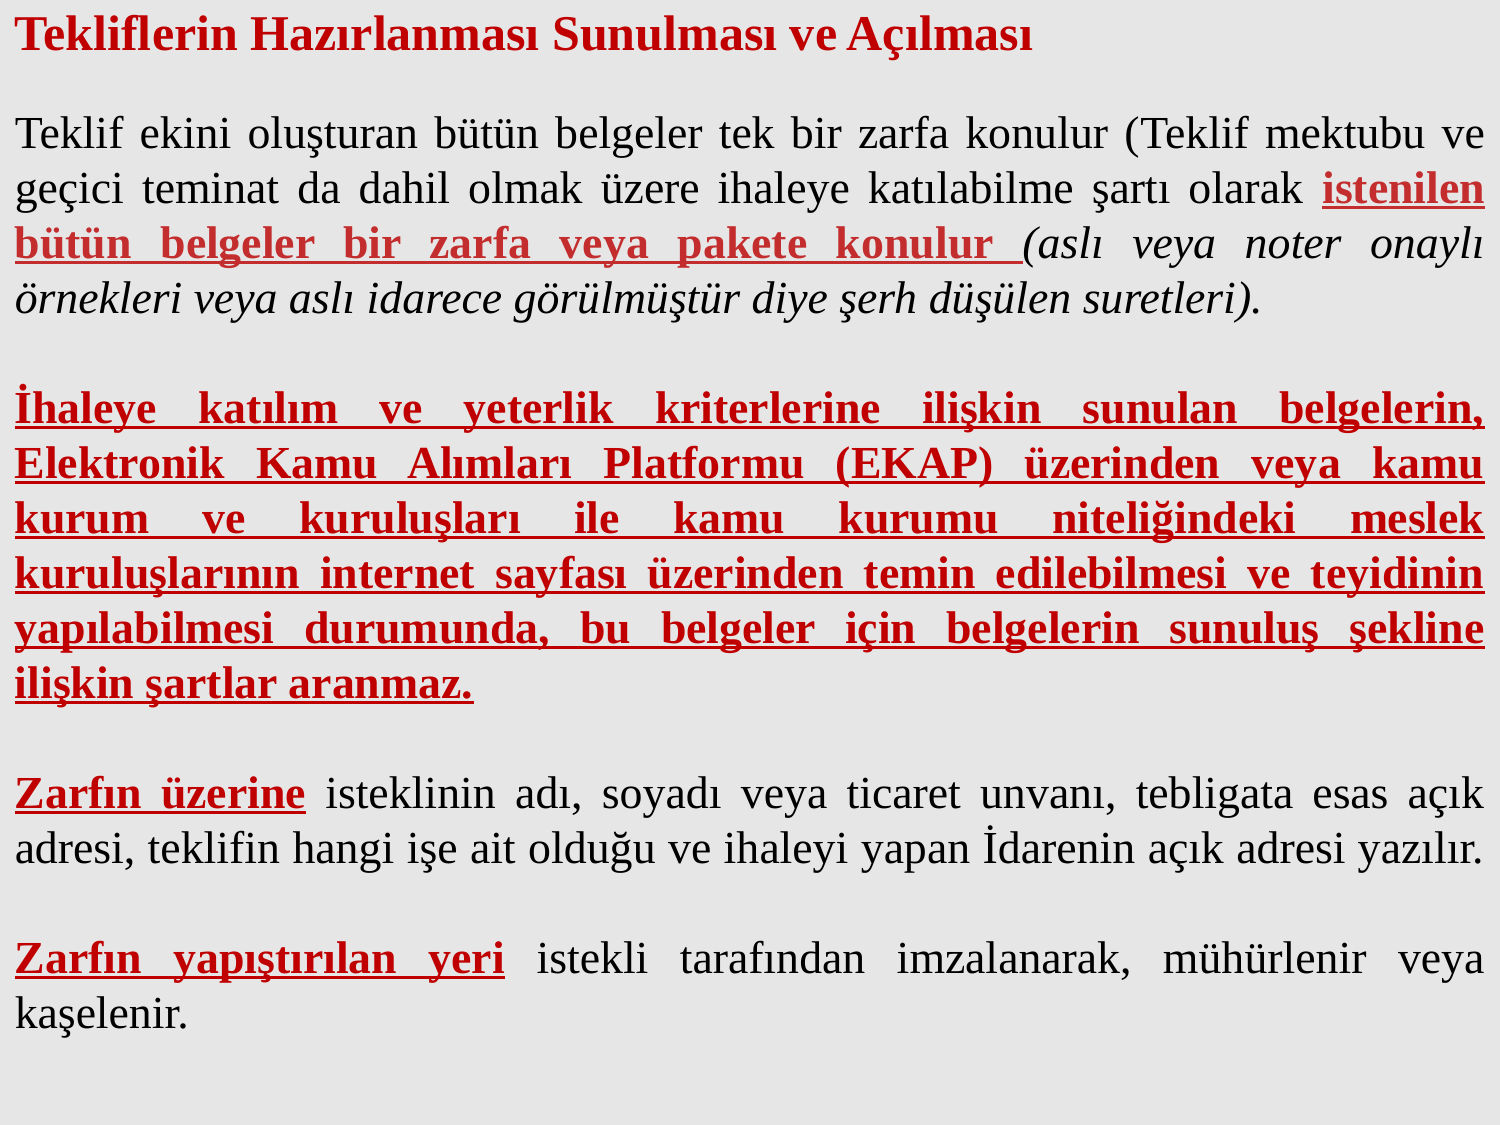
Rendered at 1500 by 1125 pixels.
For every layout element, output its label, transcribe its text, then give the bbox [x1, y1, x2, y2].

text_box Teklif ekini oluşturan bütün belgeler tek bir zarfa konulur (Teklif mektubu ve geçici teminat da dahil olmak üzere ihaleye katılabilme şartı olarak istenilen bütün belgeler bir zarfa veya pakete konulur (aslı veya noter onaylı örnekleri veya aslı idarece görülmüştür diye şerh düşülen suretleri). İhaleye katılım ve yeterlik kriterlerine ilişkin sunulan belgelerin, Elektronik Kamu Alımları Platformu (EKAP) üzerinden veya kamu kurum ve kuruluşları ile kamu kurumu niteliğindeki meslek kuruluşlarının internet sayfası üzerinden temin edilebilmesi ve teyidinin yapılabilmesi durumunda, bu belgeler için belgelerin sunuluş şekline ilişkin şartlar aranmaz. Zarfın üzerine isteklinin adı, soyadı veya ticaret unvanı, tebligata esas açık adresi, teklifin hangi işe ait olduğu ve ihaleyi yapan İdarenin açık adresi yazılır. Zarfın yapıştırılan yeri istekli tarafından imzalanarak, mühürlenir veya kaşelenir. [0, 95, 1500, 973]
title Tekliflerin Hazırlanması Sunulması ve Açılması [0, 0, 1358, 71]
